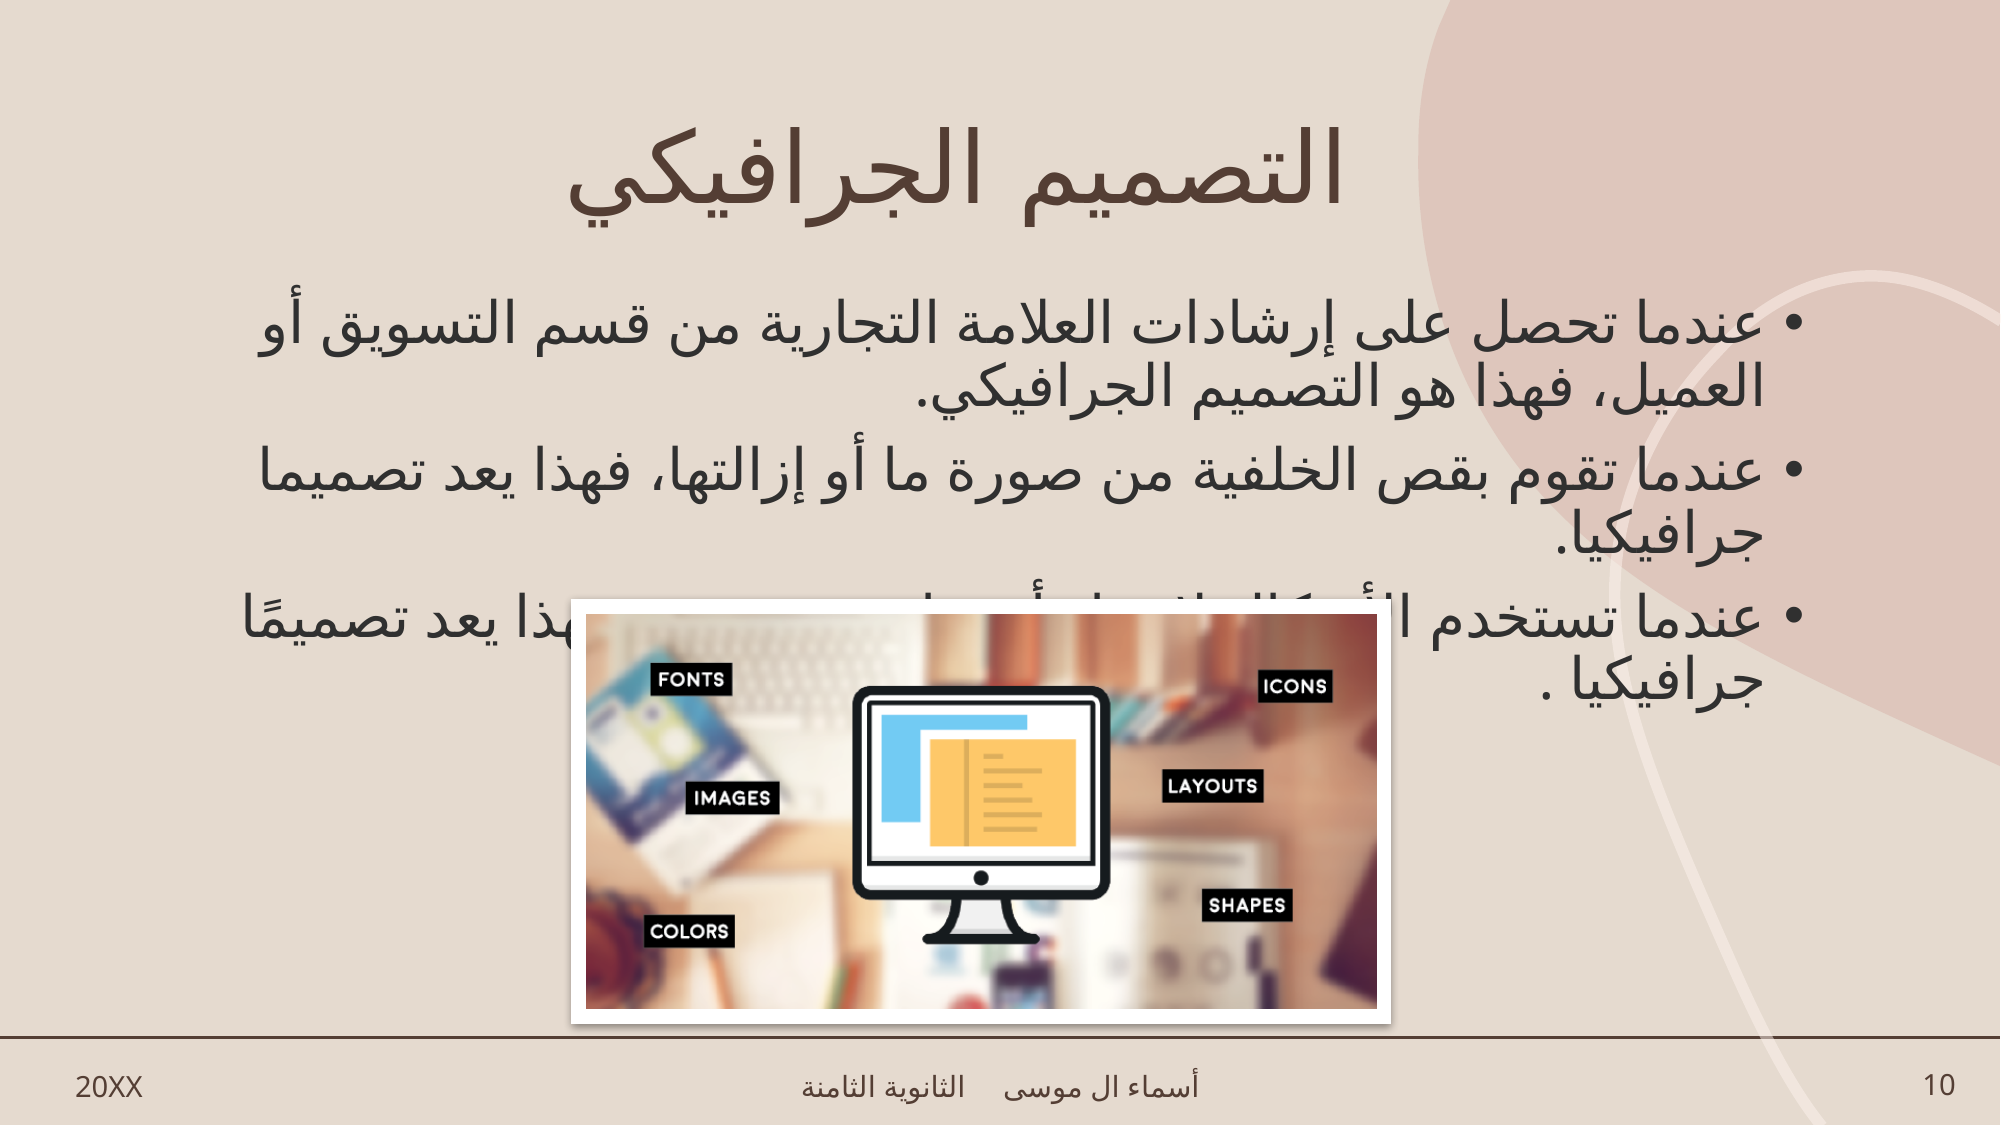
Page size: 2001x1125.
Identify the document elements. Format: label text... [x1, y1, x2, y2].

list عندما تحصل على إرشادات العلامة التجارية من قسم التسويق أو العميل، فهذا هو التصميم الجرافيكي. عندما تقوم بقص الخلفية من صورة ما أو إزالتها، فهذا يعد تصميما جرافيكيا. عندما تستخدم الأشكال لإنشاء أيقونات مخصصة، فهذا يعد تصميمًا جرافيكيا . [60, 286, 1820, 923]
title التصميم الجرافيكي [94, 115, 1820, 227]
slide_number 20XX [60, 1060, 222, 1112]
slide_number 10 [1808, 1060, 1971, 1112]
footer أسماء ال موسى الثانوية الثامنة [718, 1060, 1283, 1112]
picture [585, 613, 1377, 1010]
